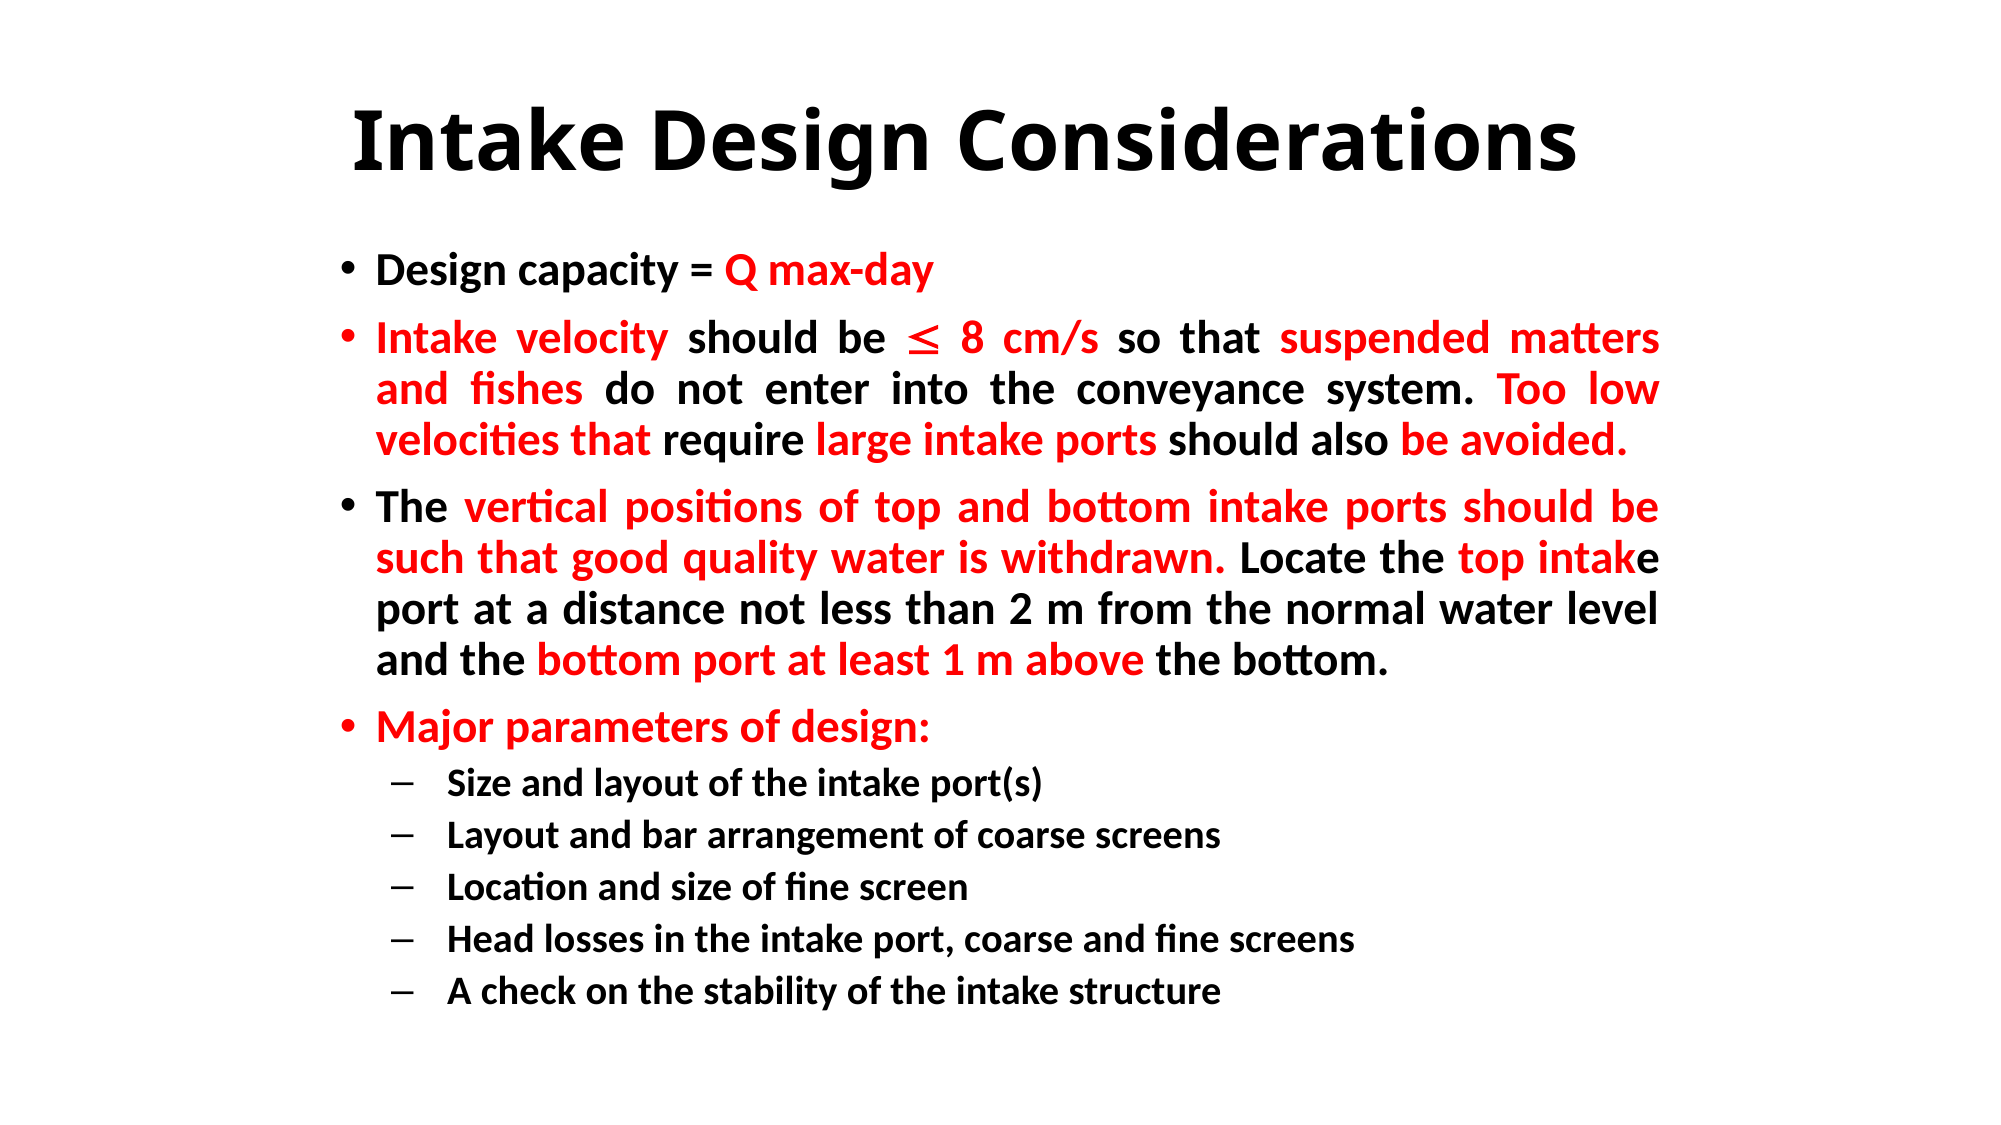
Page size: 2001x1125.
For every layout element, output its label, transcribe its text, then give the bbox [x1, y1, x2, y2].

list Design capacity = Q max-day Intake velocity should be  8 cm/s so that suspended matters and fishes do not enter into the conveyance system. Too low velocities that require large intake ports should also be avoided. The vertical positions of top and bottom intake ports should be such that good quality water is withdrawn. Locate the top intake port at a distance not less than 2 m from the normal water level and the bottom port at least 1 m above the bottom. Major parameters of design: Size and layout of the intake port(s) Layout and bar arrangement of coarse screens Location and size of fine screen Head losses in the intake port, coarse and fine screens A check on the stability of the intake structure [324, 237, 1675, 1038]
title Intake Design Considerations [337, 50, 1688, 238]
